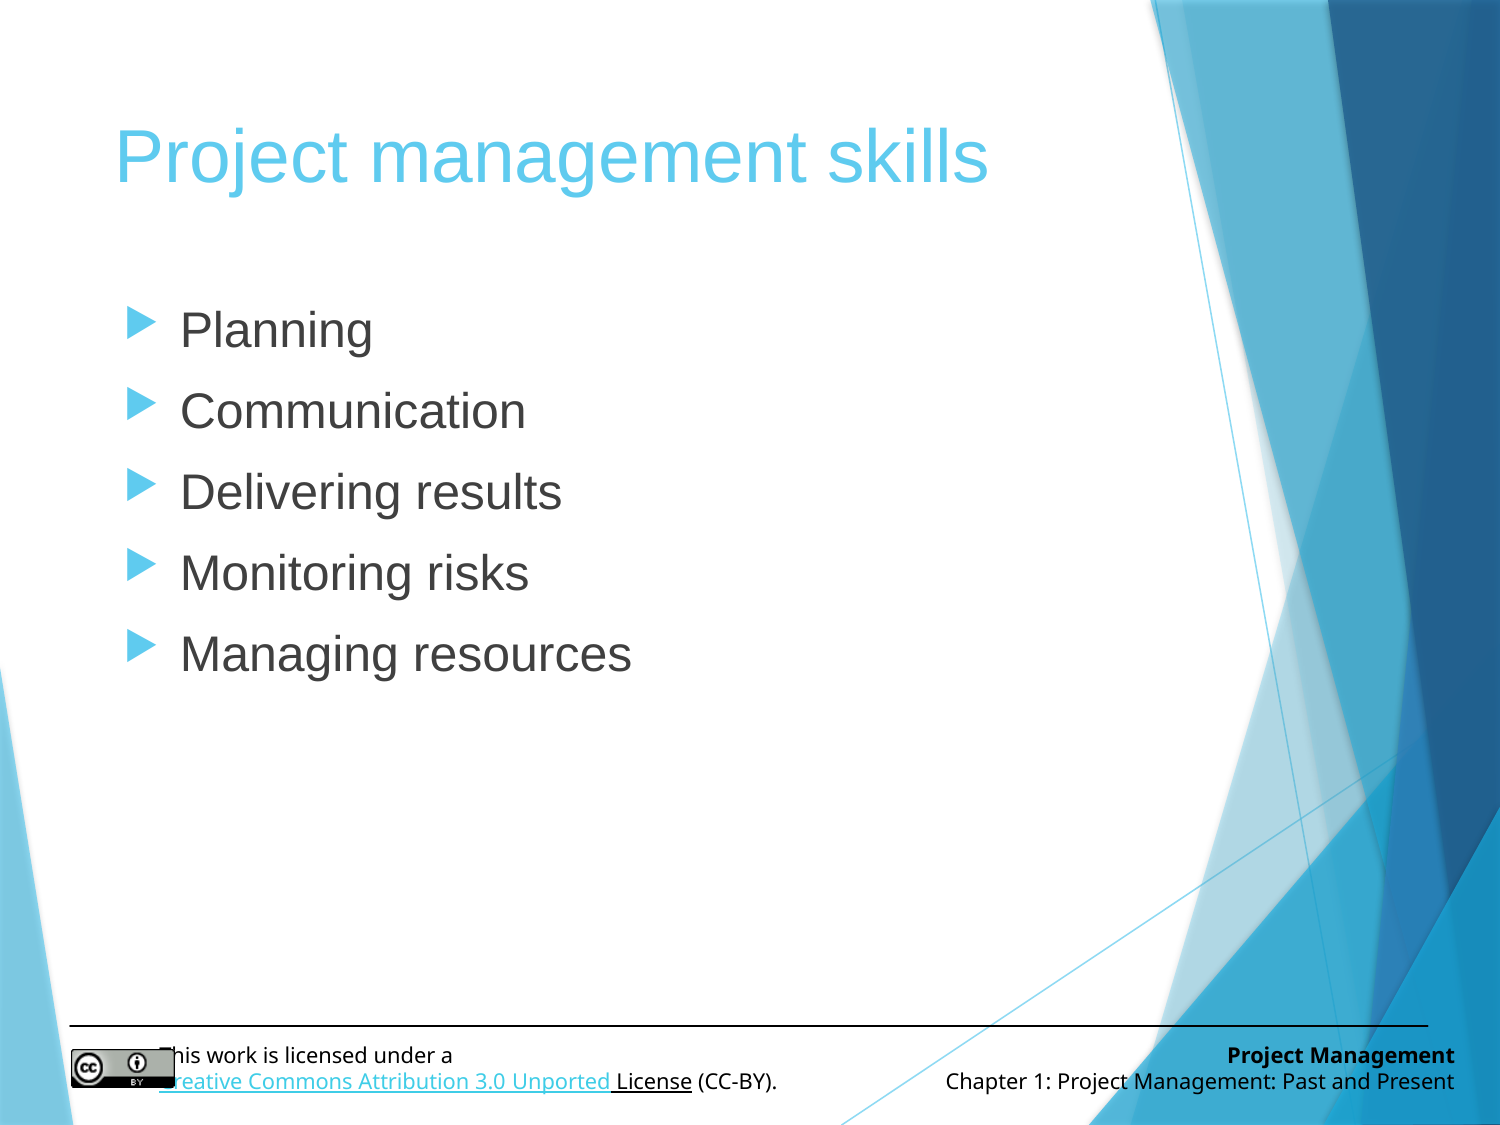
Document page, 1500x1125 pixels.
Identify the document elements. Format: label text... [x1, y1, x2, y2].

title Project management skills [99, 99, 1142, 317]
list Planning Communication Delivering results Monitoring risks Managing resources [108, 290, 1150, 927]
picture [71, 1049, 175, 1088]
